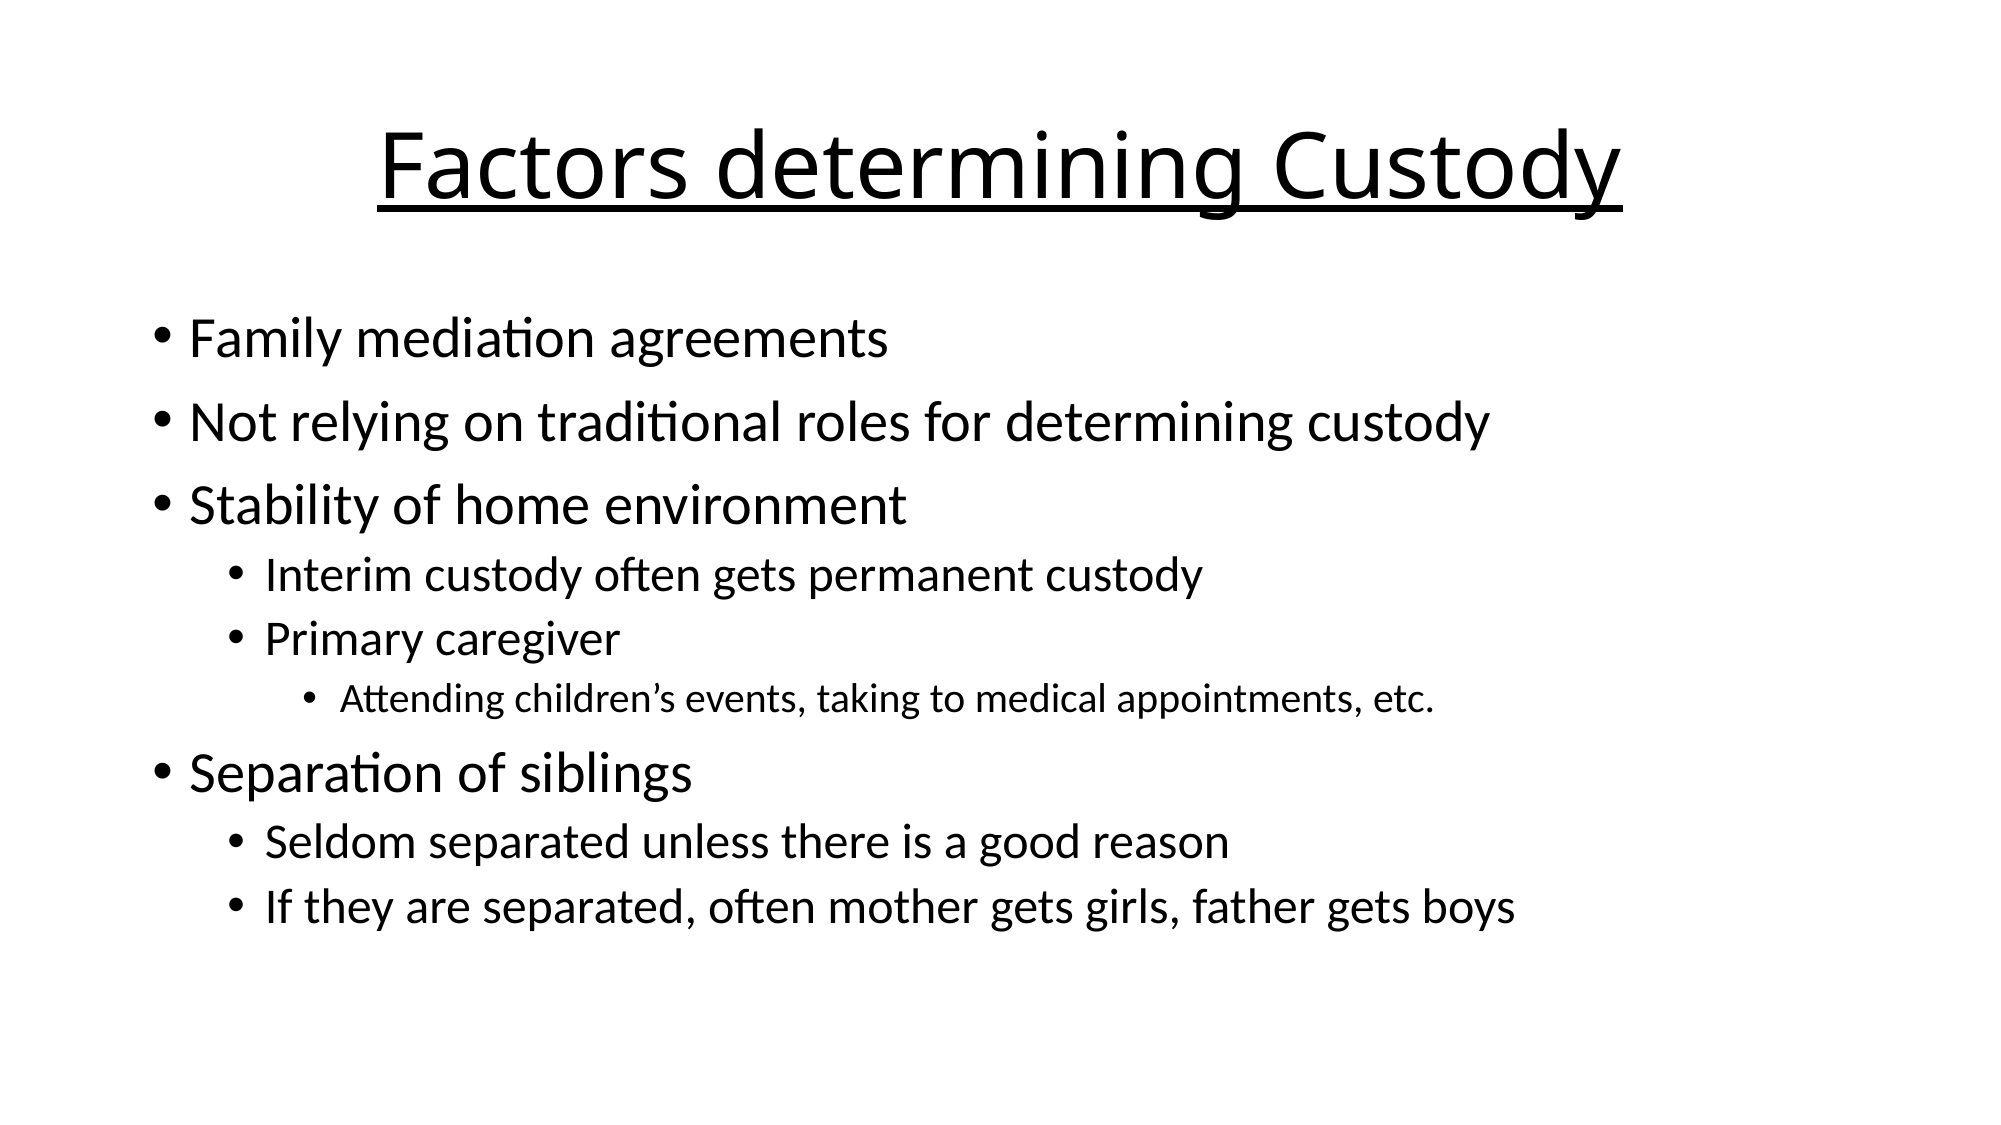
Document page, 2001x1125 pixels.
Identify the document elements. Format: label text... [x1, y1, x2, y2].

title Factors determining Custody [137, 59, 1863, 278]
list Family mediation agreements Not relying on traditional roles for determining custody Stability of home environment Interim custody often gets permanent custody Primary caregiver Attending children’s events, taking to medical appointments, etc. Separation of siblings Seldom separated unless there is a good reason If they are separated, often mother gets girls, father gets boys [137, 299, 1863, 1014]
